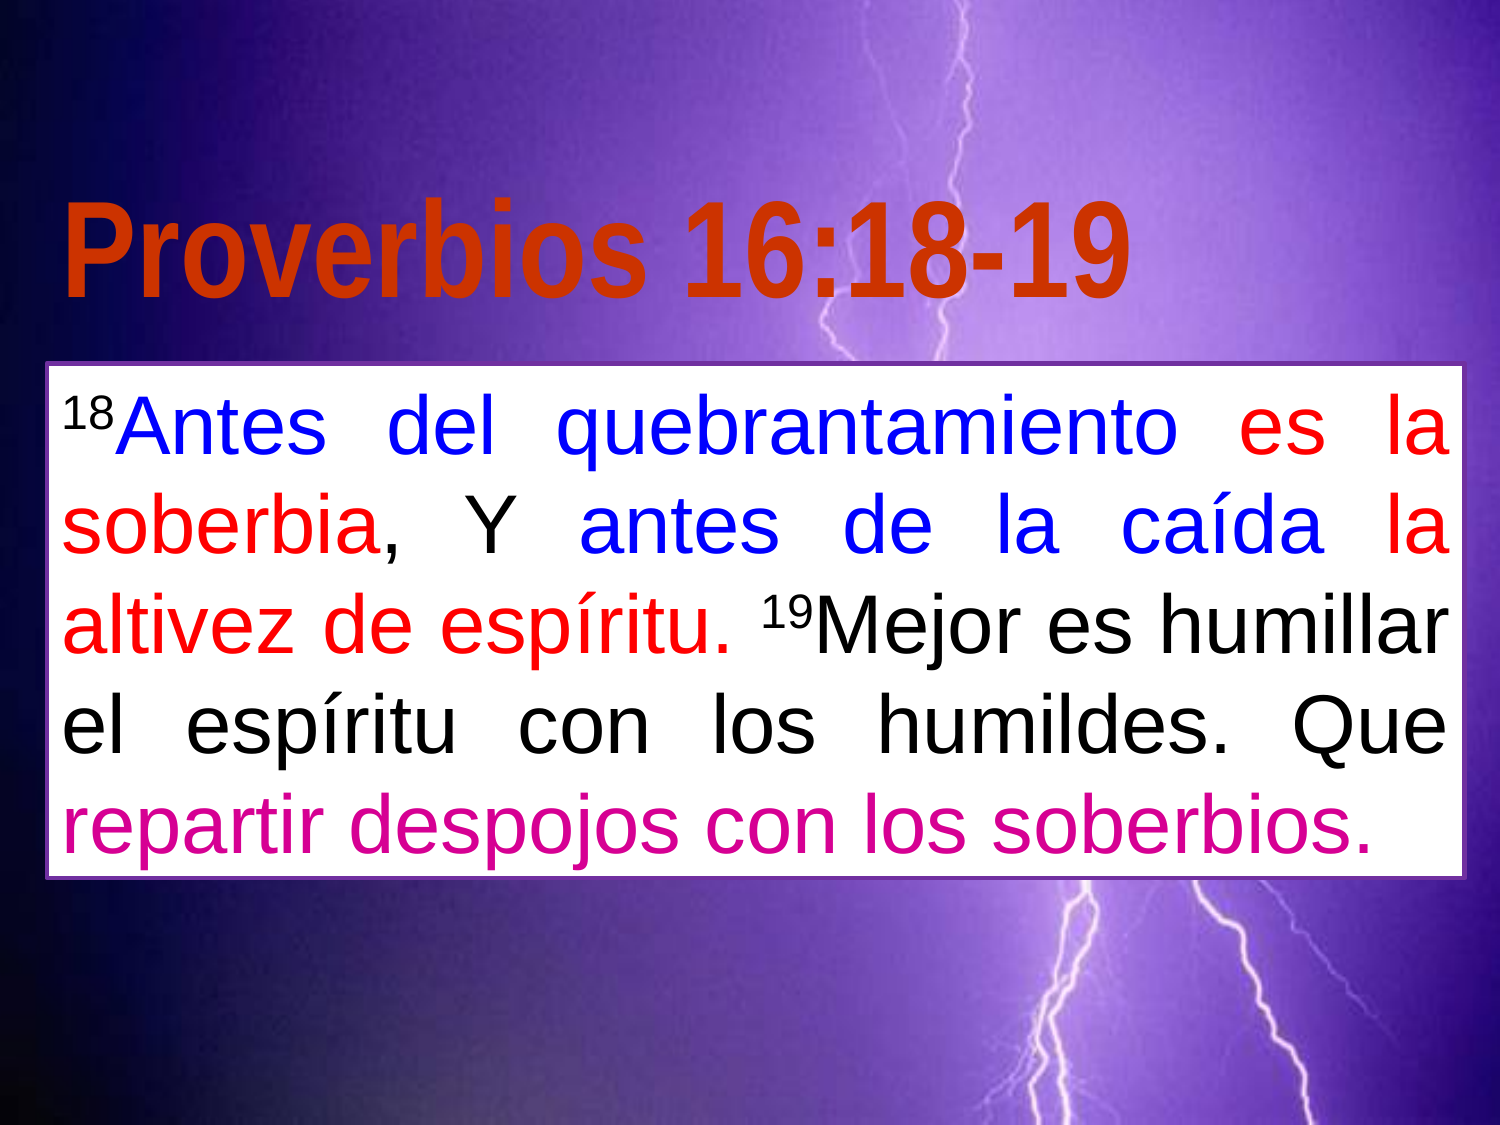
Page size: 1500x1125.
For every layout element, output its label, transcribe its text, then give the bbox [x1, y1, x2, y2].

picture [0, 0, 1500, 1125]
text_box Proverbios 16:18-19 [46, 152, 1231, 333]
text_box 18Antes del quebrantamiento es la soberbia, Y antes de la caída la altivez de espíritu. 19Mejor es humillar el espíritu con los humildes. Que repartir despojos con los soberbios. [46, 363, 1465, 878]
